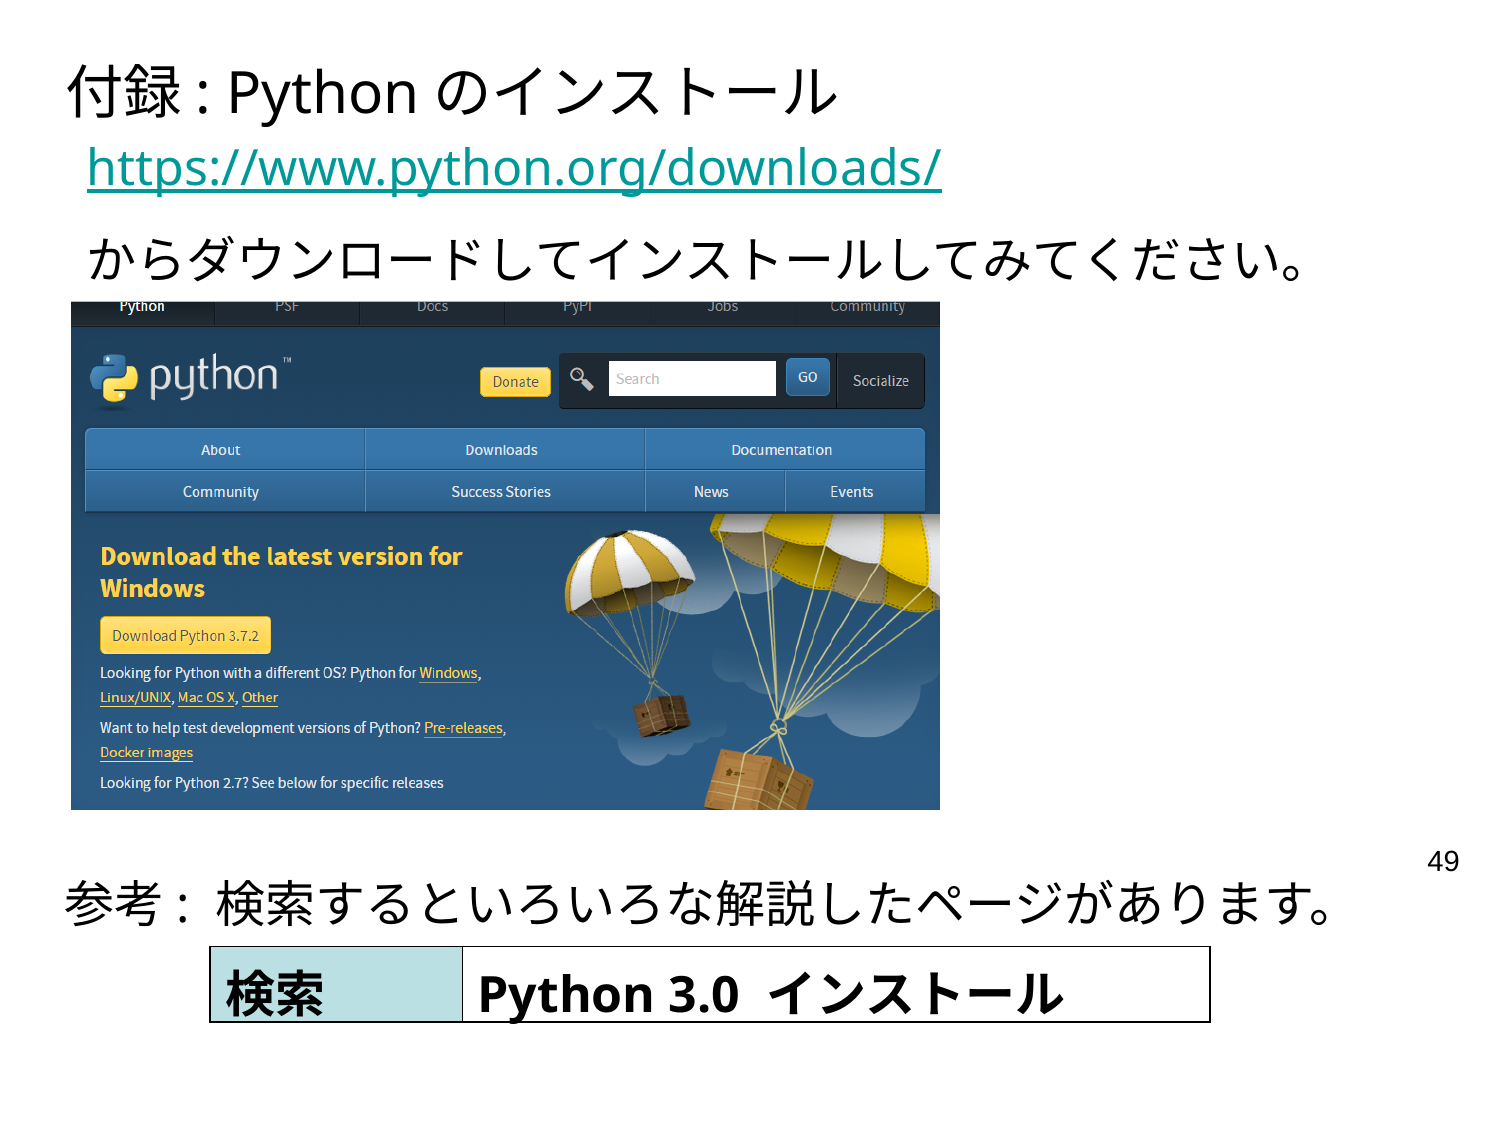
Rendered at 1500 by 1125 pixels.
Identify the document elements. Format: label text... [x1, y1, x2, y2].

table_header Python 3.0 インストール [463, 947, 1209, 1021]
title 付録: Pythonのインストール [50, 32, 1428, 134]
slide_number 49 [1125, 835, 1475, 914]
table_header 検索 [211, 947, 462, 1021]
picture [71, 301, 940, 810]
text_box https://www.python.org/downloads/ からダウンロードしてインストールしてみてください。 [71, 127, 1393, 296]
text_box 参考: 検索するといろいろな解説したページがあります。 [49, 865, 1371, 940]
